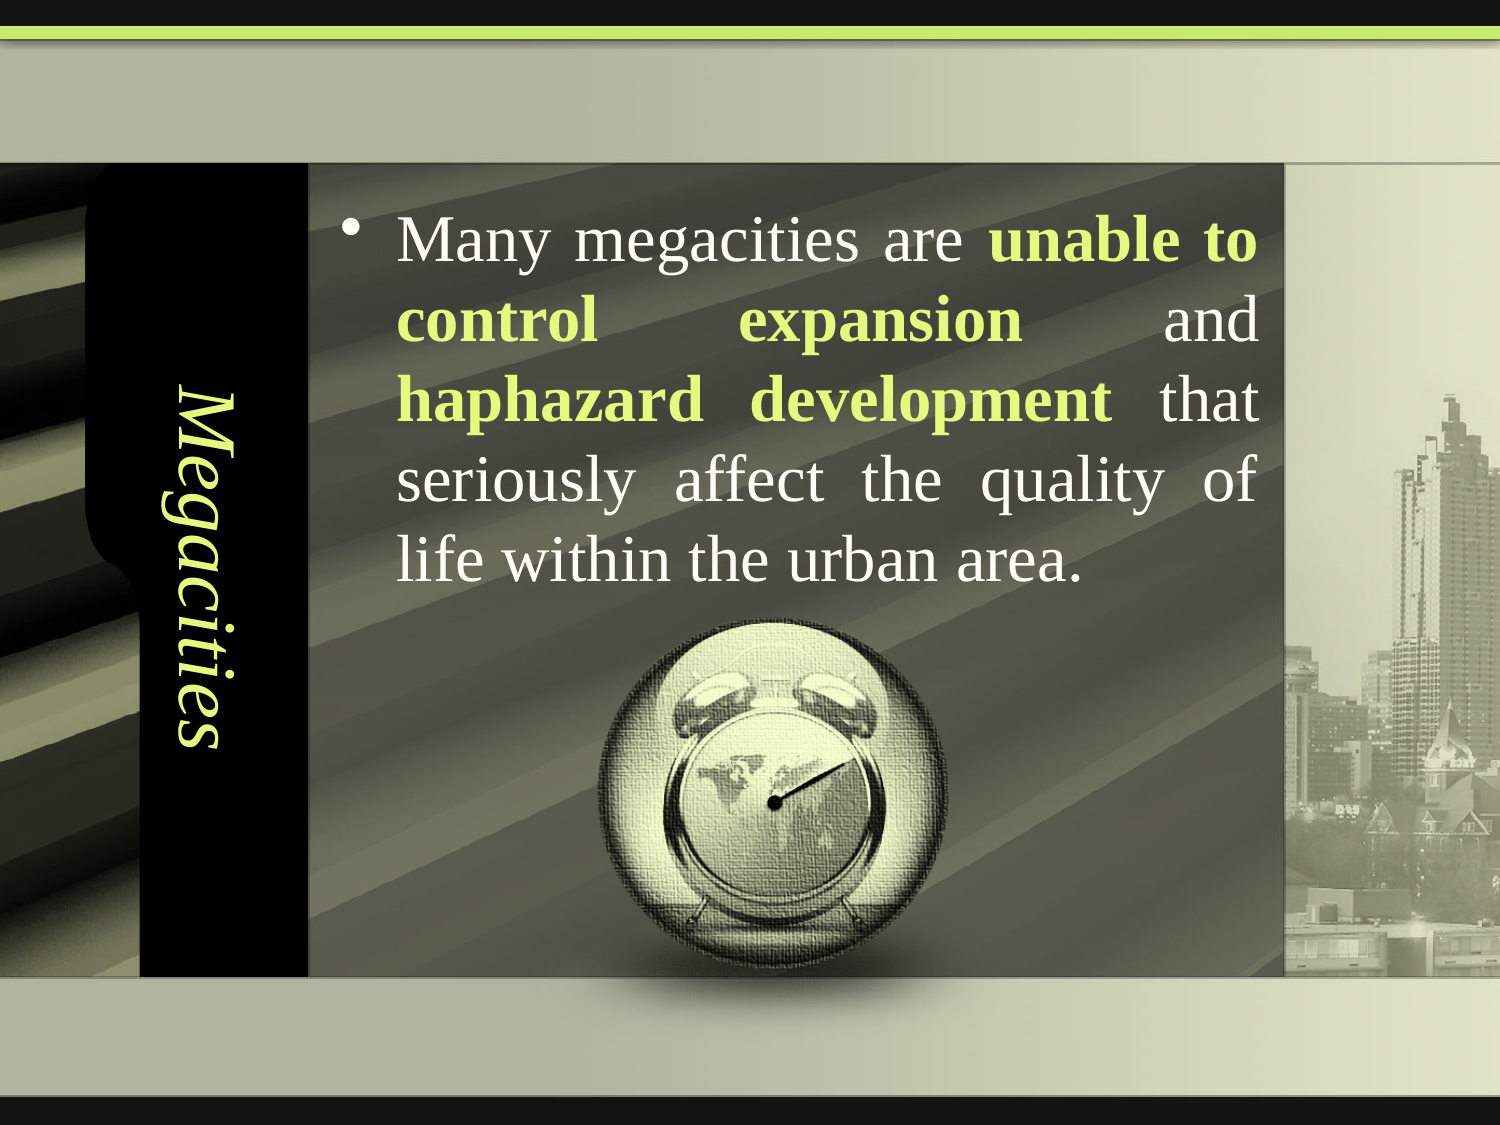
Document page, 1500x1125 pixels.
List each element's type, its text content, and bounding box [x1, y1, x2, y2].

picture [0, 0, 1500, 1125]
list Many megacities are unable to control expansion and haphazard development that seriously affect the quality of life within the urban area. [324, 187, 1276, 963]
title Megacities [124, 162, 301, 976]
